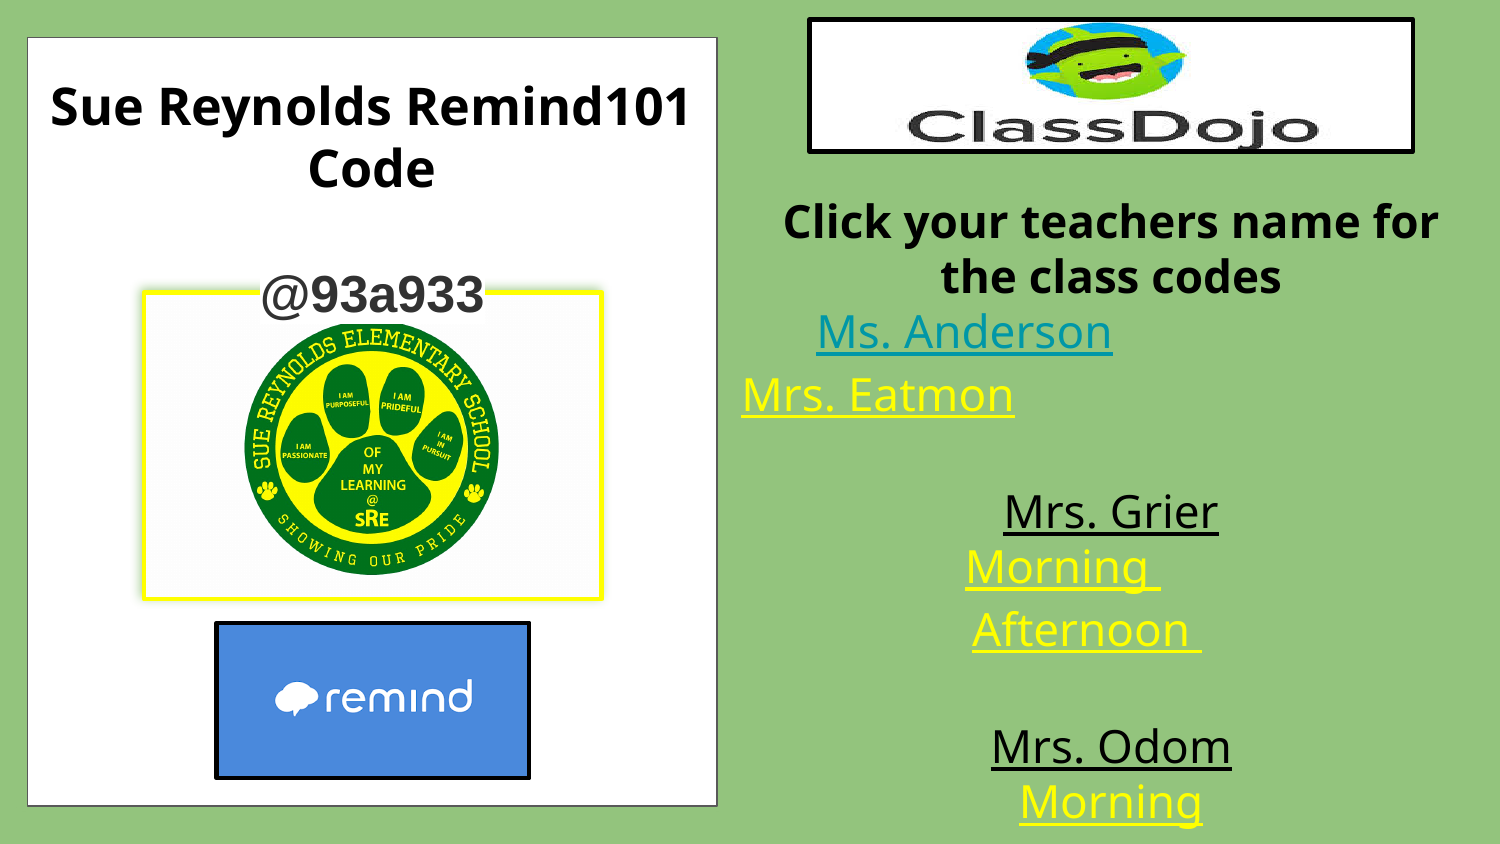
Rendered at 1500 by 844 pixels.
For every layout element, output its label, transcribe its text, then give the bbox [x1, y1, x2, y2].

text_box Sue Reynolds Remind101 Code @93a933 [27, 58, 717, 199]
text_box Click your teachers name for the class codes Ms. Anderson Mrs. Eatmon Mrs. Grier Morning Afternoon Mrs. Odom Morning Afternoon [726, 178, 1496, 844]
picture [218, 624, 528, 776]
picture [811, 21, 1411, 150]
text_box [27, 199, 717, 806]
text_box [896, 620, 1122, 696]
picture [146, 294, 600, 598]
text_box [27, 37, 717, 58]
